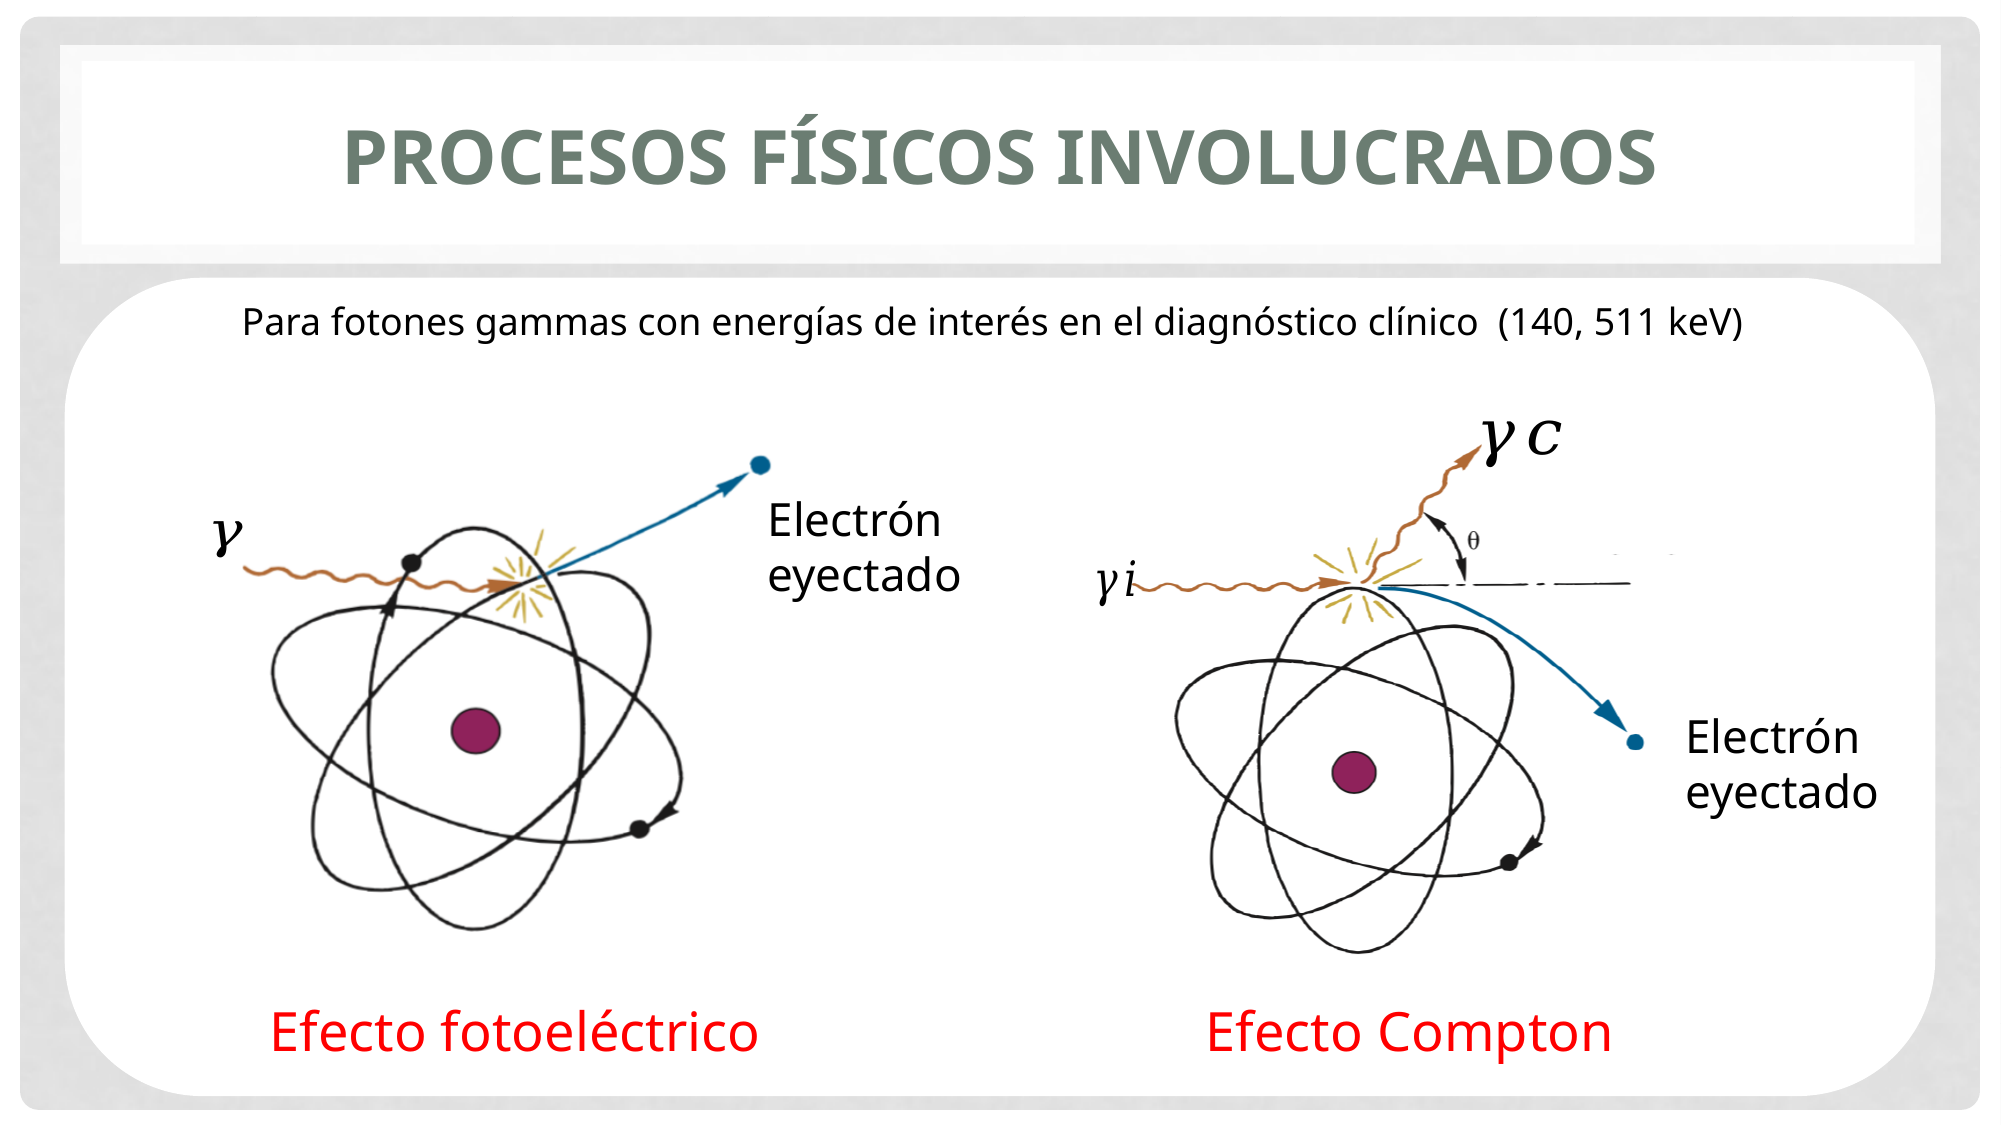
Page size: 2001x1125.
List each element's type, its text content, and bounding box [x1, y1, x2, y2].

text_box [1093, 370, 1910, 1071]
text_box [207, 370, 993, 1071]
text_box Para fotones gammas con energías de interés en el diagnóstico clínico (140, 511 keV) [226, 290, 1760, 351]
text_box [64, 277, 1936, 1097]
title Procesos físicos involucrados [183, 68, 1817, 240]
